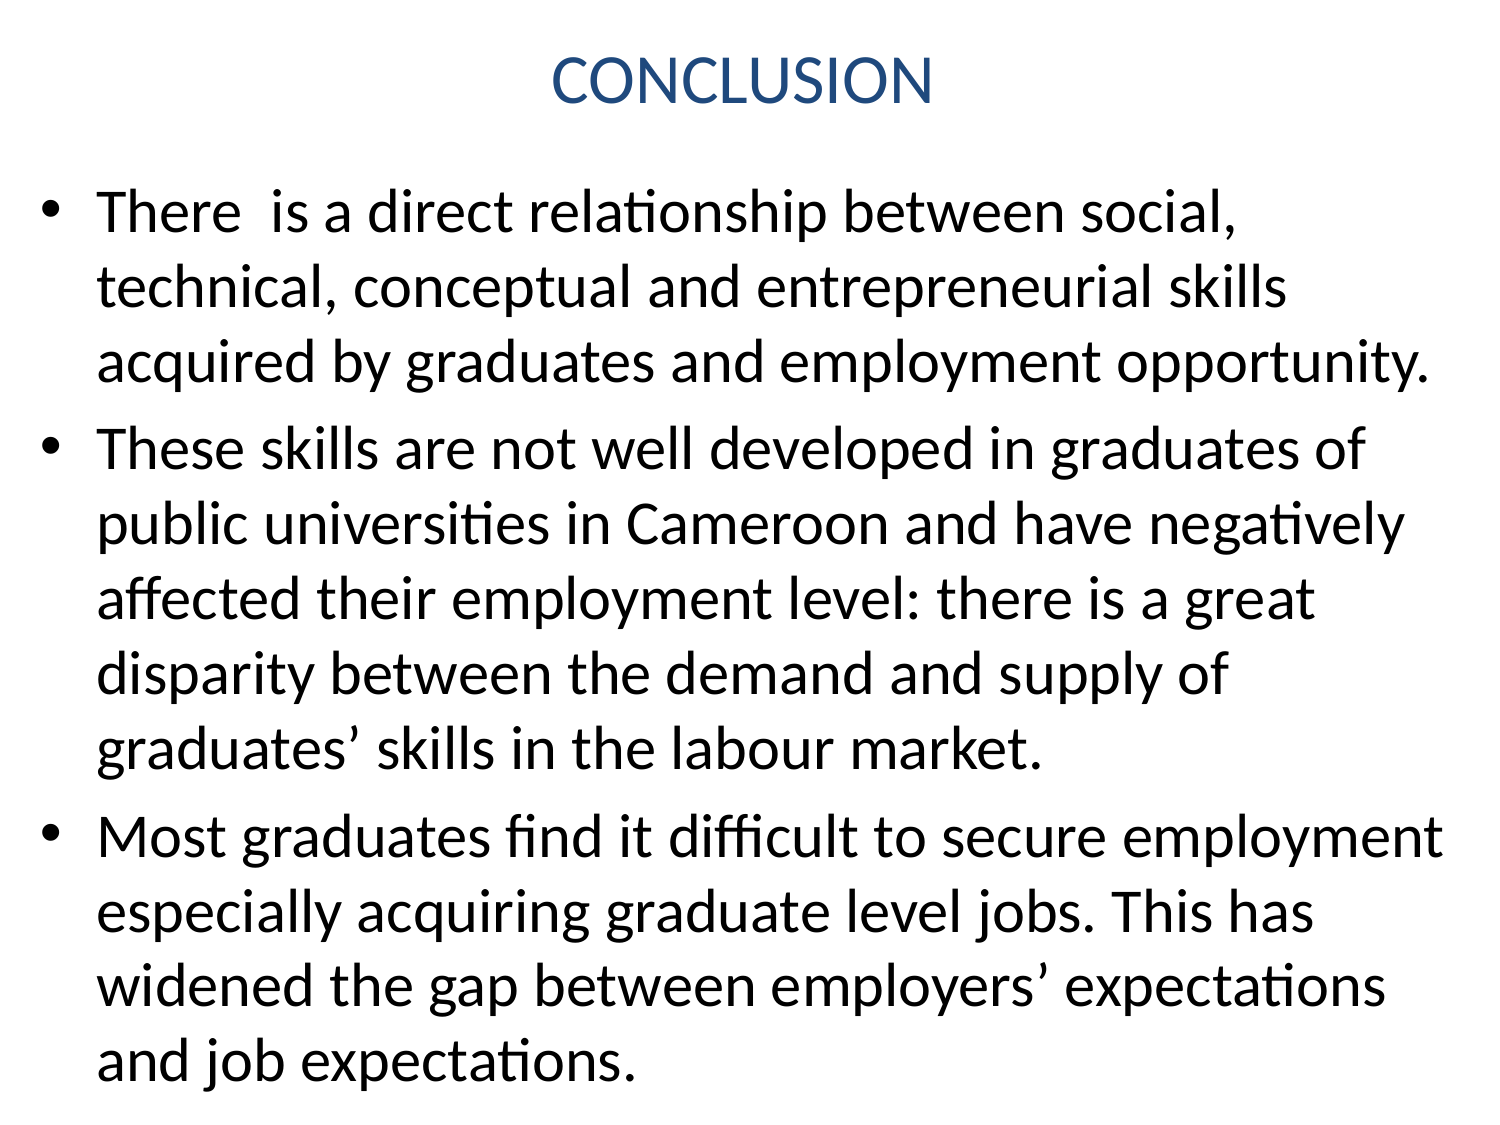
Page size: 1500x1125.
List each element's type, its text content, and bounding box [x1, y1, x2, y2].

title CONCLUSION [24, 24, 1463, 125]
list There is a direct relationship between social, technical, conceptual and entrepreneurial skills acquired by graduates and employment opportunity. These skills are not well developed in graduates of public universities in Cameroon and have negatively affected their employment level: there is a great disparity between the demand and supply of graduates’ skills in the labour market. Most graduates find it difficult to secure employment especially acquiring graduate level jobs. This has widened the gap between employers’ expectations and job expectations. [24, 162, 1463, 1100]
